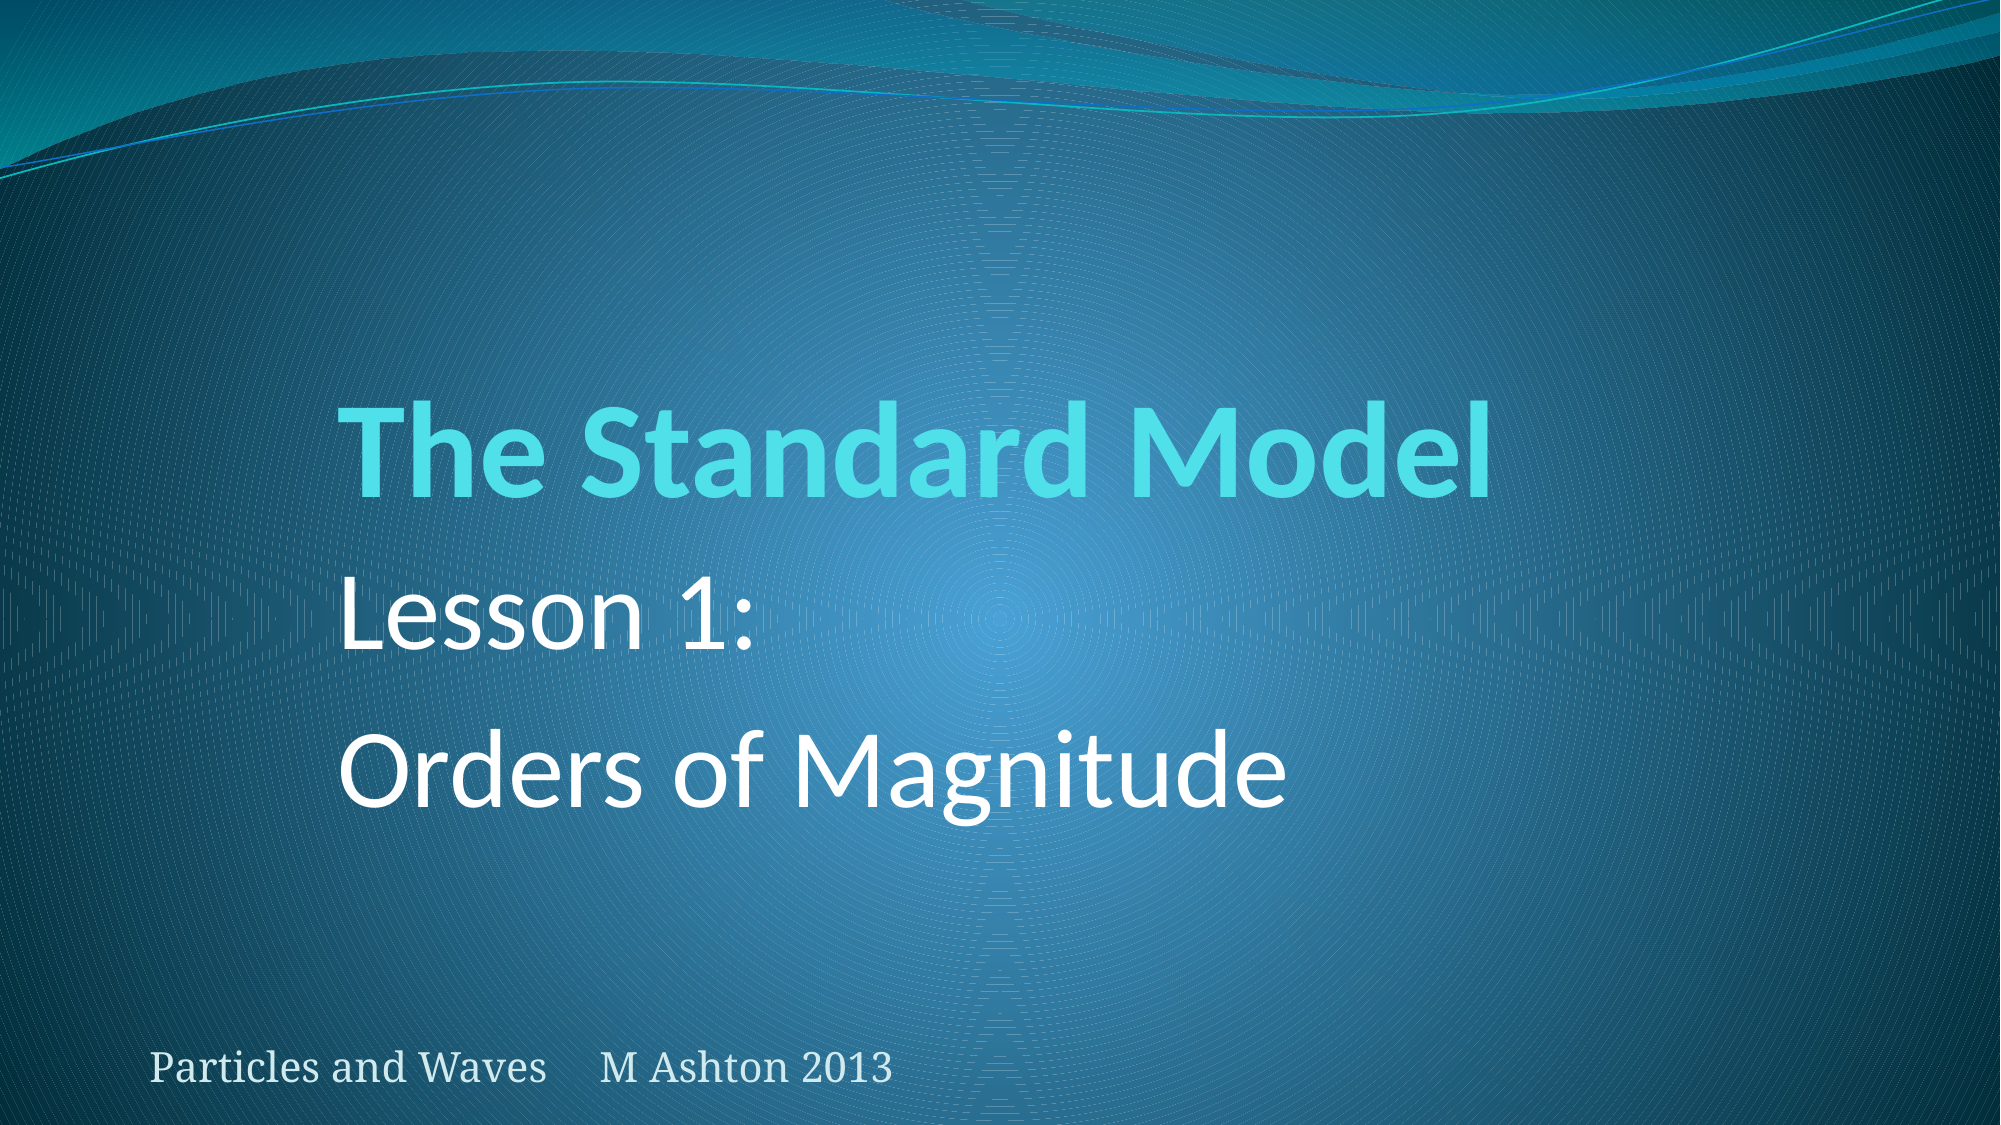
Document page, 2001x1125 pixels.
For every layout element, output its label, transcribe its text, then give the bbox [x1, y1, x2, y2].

title The Standard Model [337, 172, 1626, 525]
subtitle Lesson 1: Orders of Magnitude [337, 529, 1626, 965]
